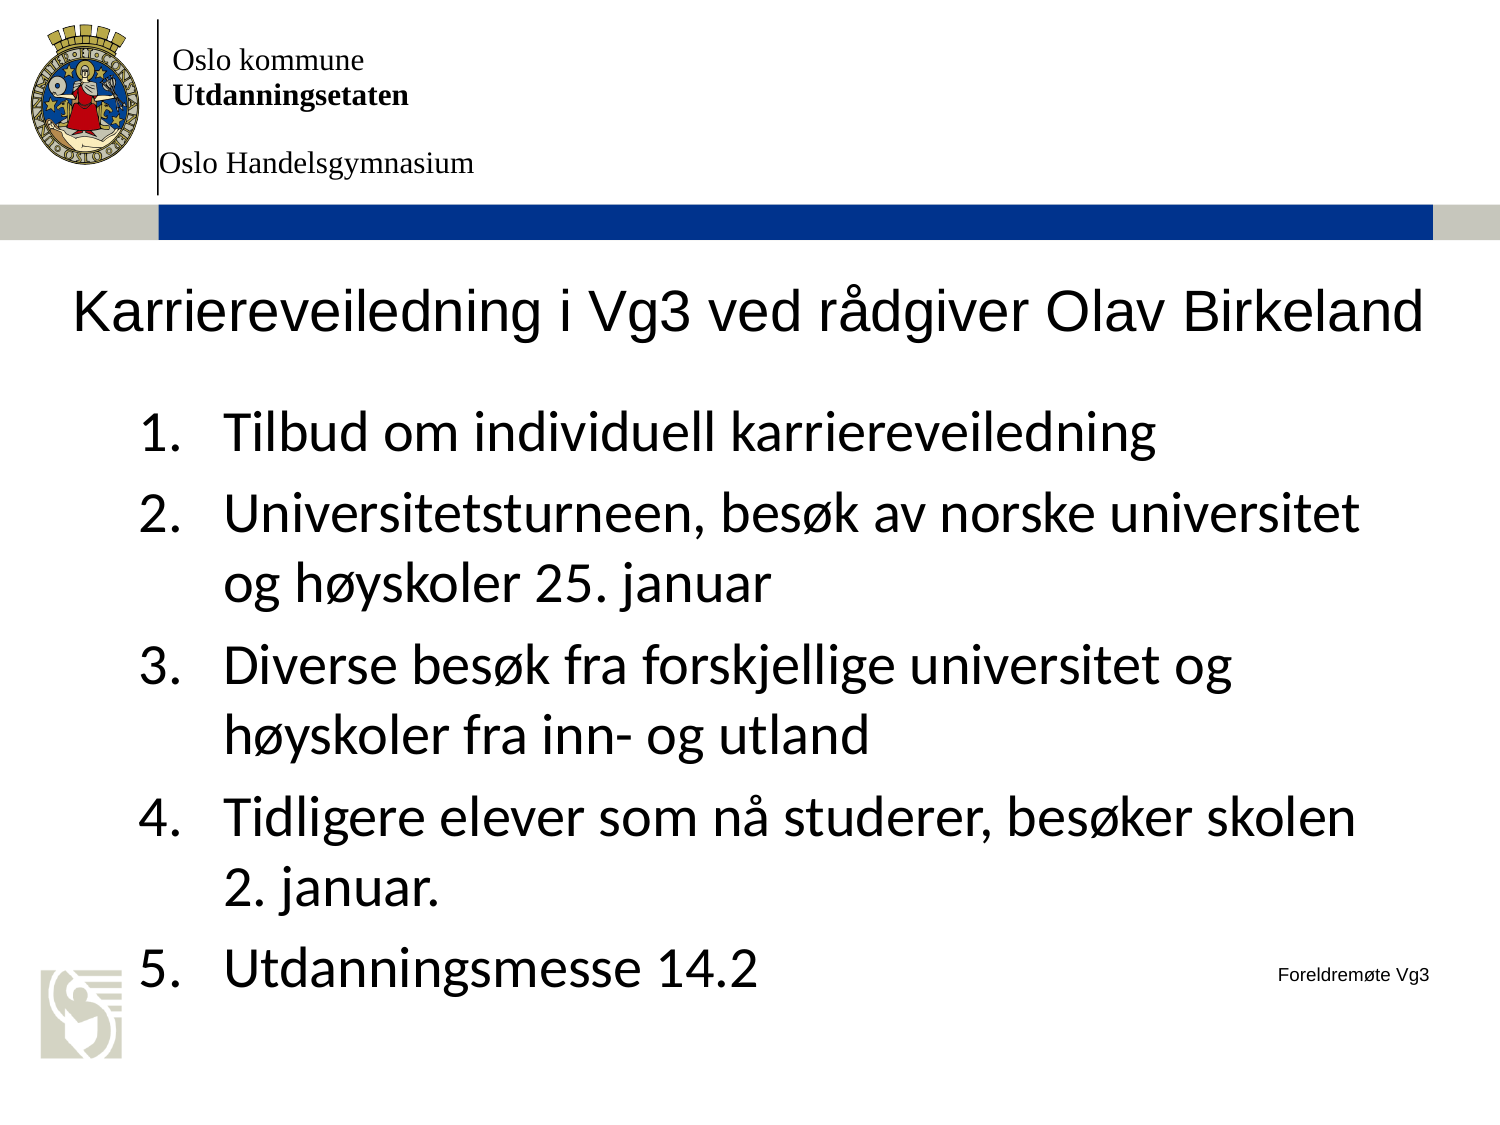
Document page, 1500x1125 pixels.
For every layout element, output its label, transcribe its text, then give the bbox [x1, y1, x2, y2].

title Karriereveiledning i Vg3 ved rådgiver Olav Birkeland [52, 265, 1448, 352]
footer Foreldremøte Vg3 [1102, 962, 1430, 993]
picture [25, 20, 145, 169]
list Tilbud om individuell karriereveiledning Universitetsturneen, besøk av norske universitet og høyskoler 25. januar Diverse besøk fra forskjellige universitet og høyskoler fra inn- og utland Tidligere elever som nå studerer, besøker skolen 2. januar. Utdanningsmesse 14.2 [123, 385, 1430, 1107]
picture [38, 967, 123, 1061]
